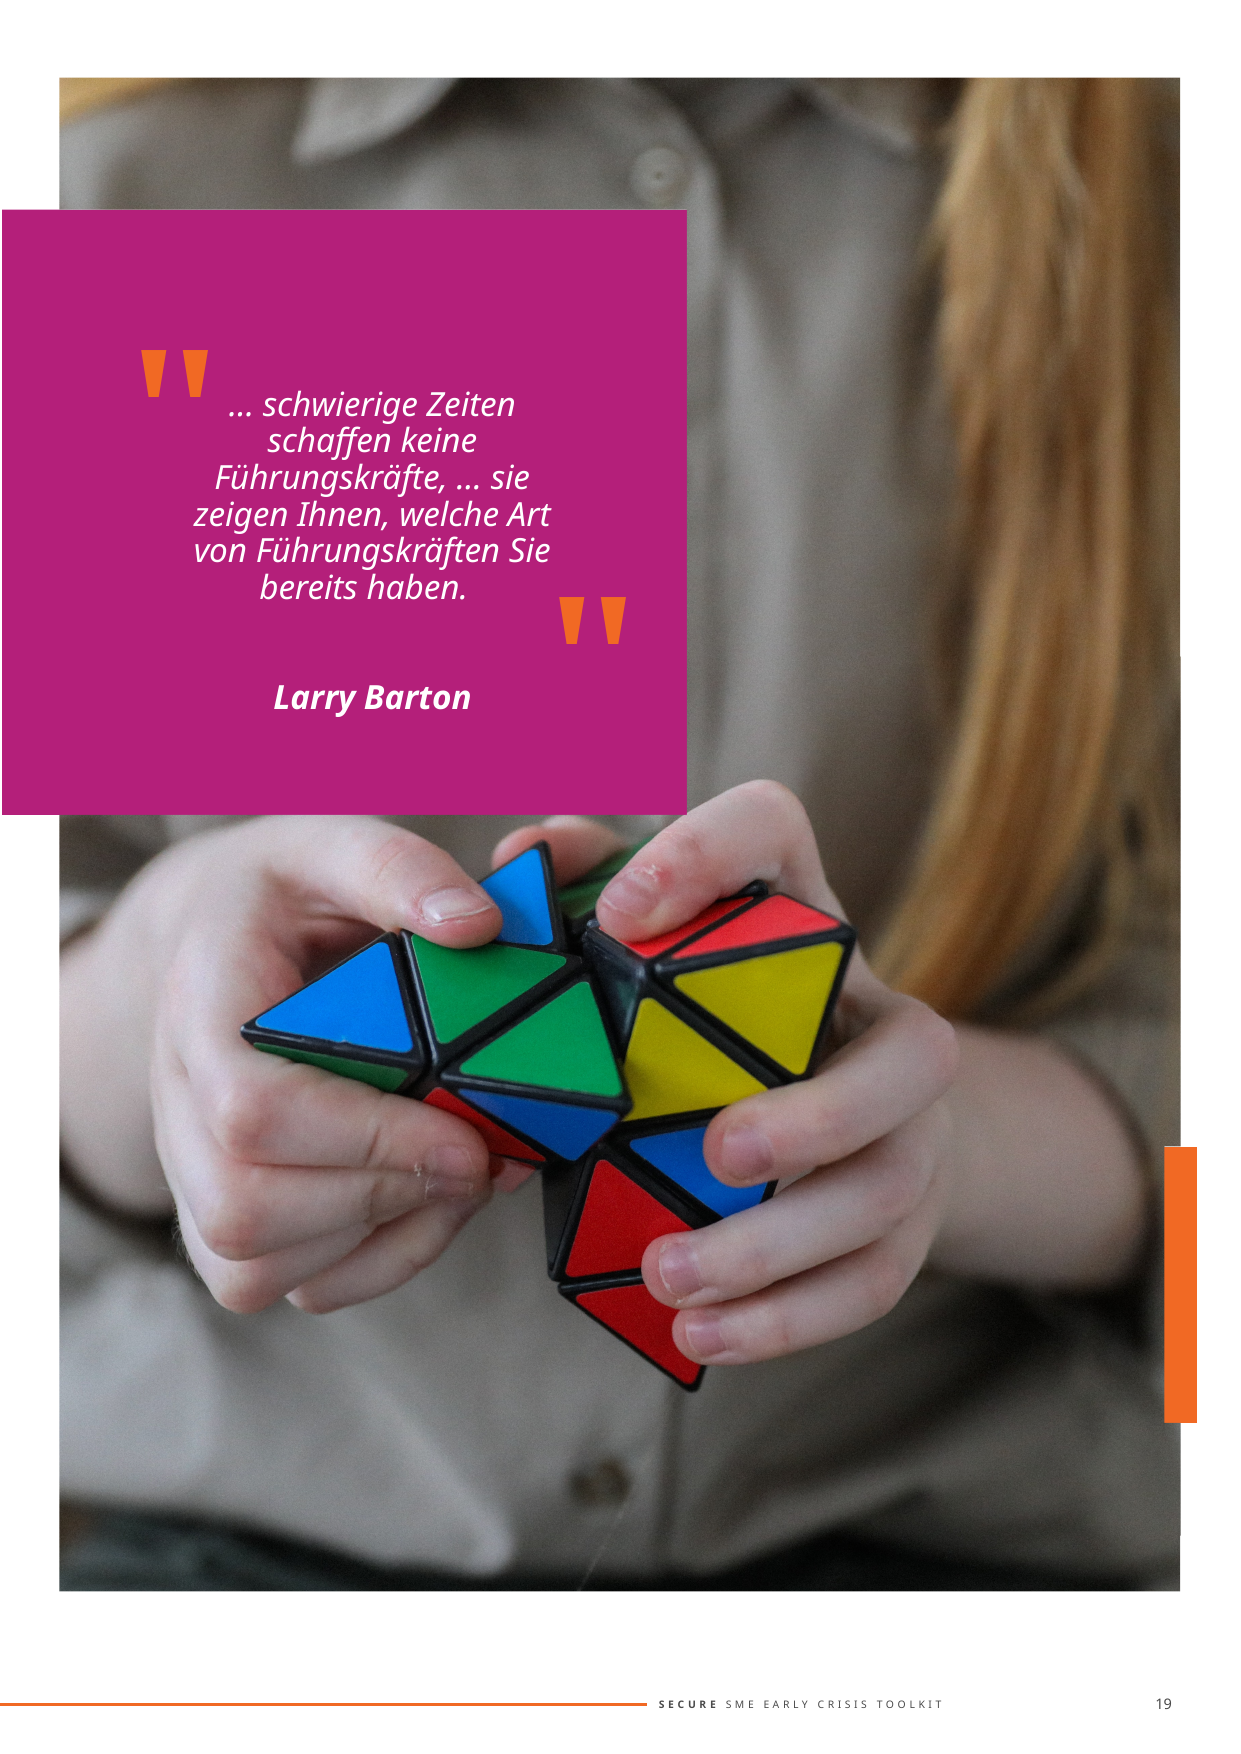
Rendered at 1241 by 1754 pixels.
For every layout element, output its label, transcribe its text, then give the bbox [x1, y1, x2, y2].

slide_number 19 [1024, 1666, 1187, 1743]
picture [59, 77, 1181, 1592]
